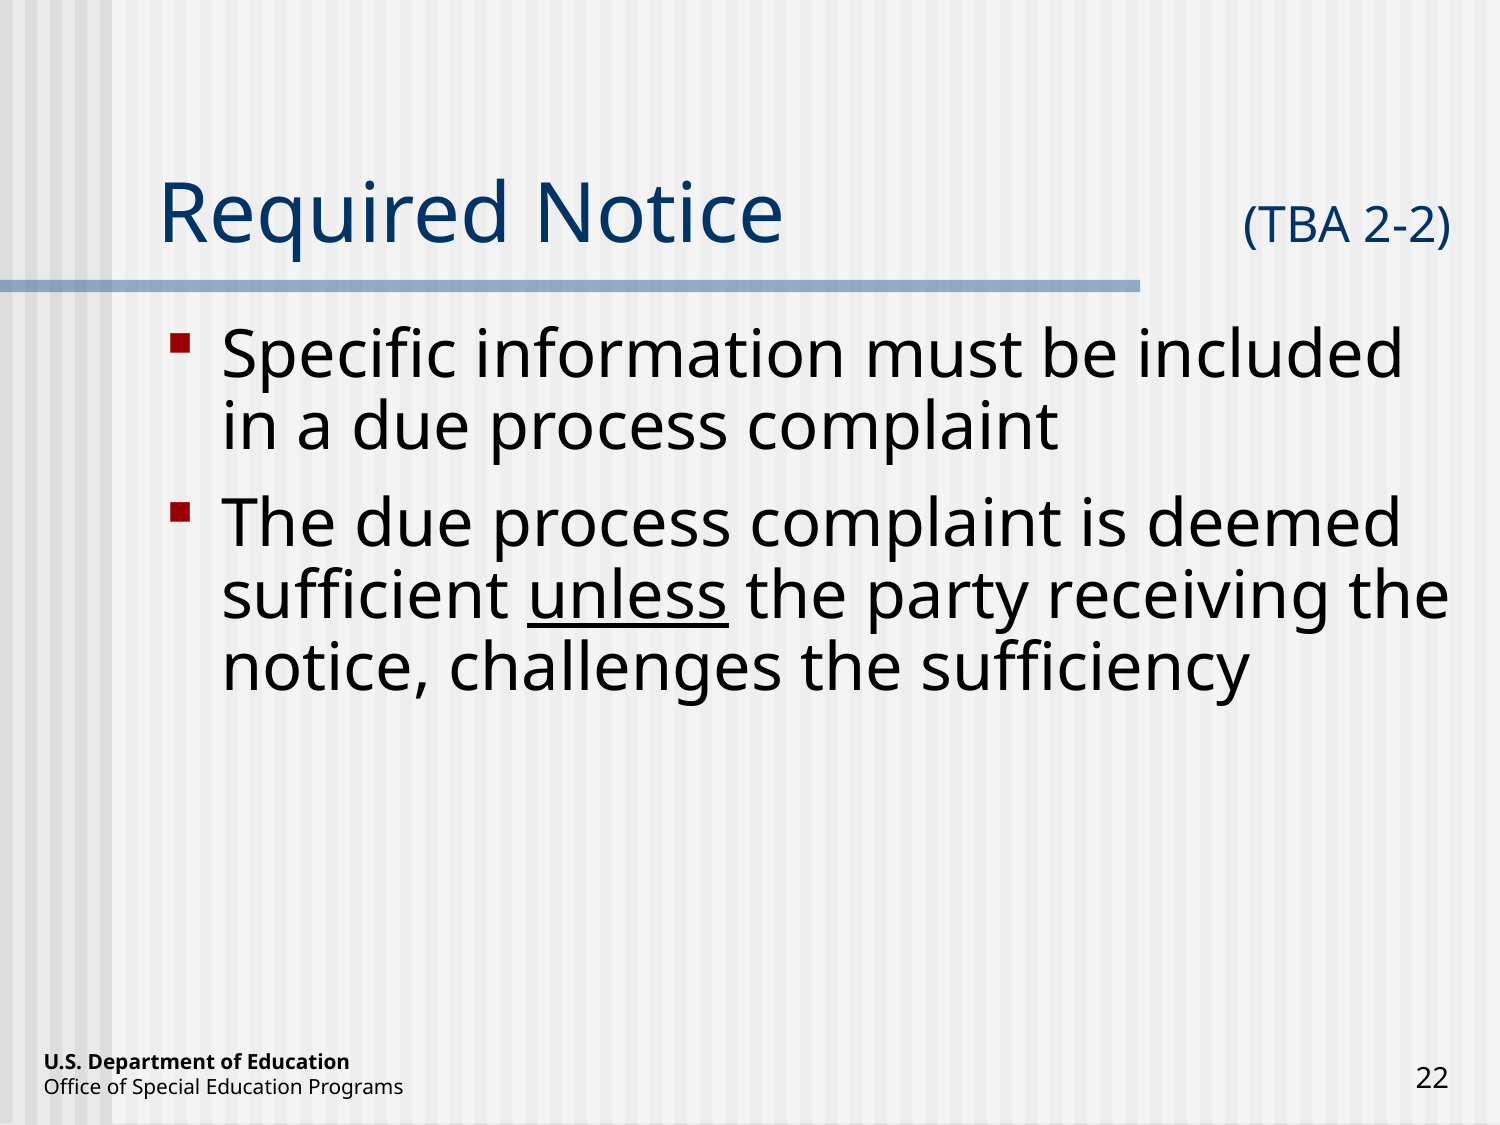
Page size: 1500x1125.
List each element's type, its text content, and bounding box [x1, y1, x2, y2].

list Specific information must be included in a due process complaint The due process complaint is deemed sufficient unless the party receiving the notice, challenges the sufficiency [149, 312, 1481, 1000]
slide_number 22 [1151, 1031, 1465, 1107]
title Required Notice (TBA 2-2) [142, 141, 1482, 267]
